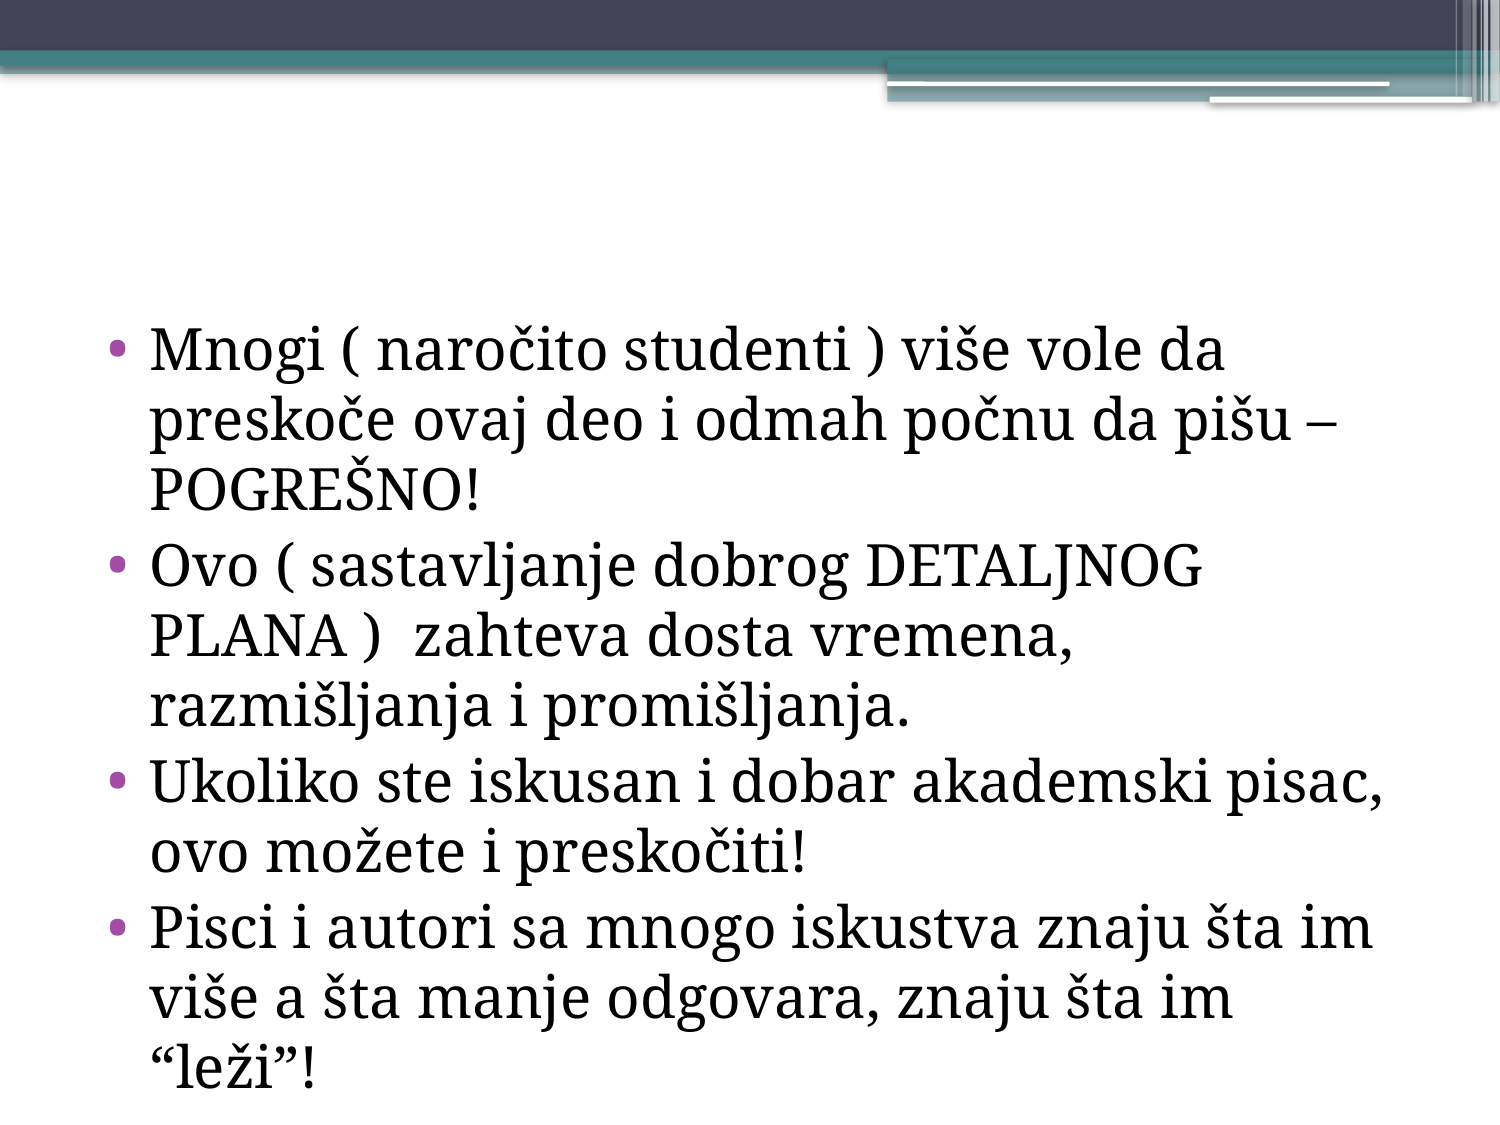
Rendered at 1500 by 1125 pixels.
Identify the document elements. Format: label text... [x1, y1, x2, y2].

list Mnogi ( naročito studenti ) više vole da preskoče ovaj deo i odmah počnu da pišu – POGREŠNO! Ovo ( sastavljanje dobrog DETALJNOG PLANA ) zahteva dosta vremena, razmišljanja i promišljanja. Ukoliko ste iskusan i dobar akademski pisac, ovo možete i preskočiti! Pisci i autori sa mnogo iskustva znaju šta im više a šta manje odgovara, znaju šta im “leži”! [75, 304, 1425, 1079]
